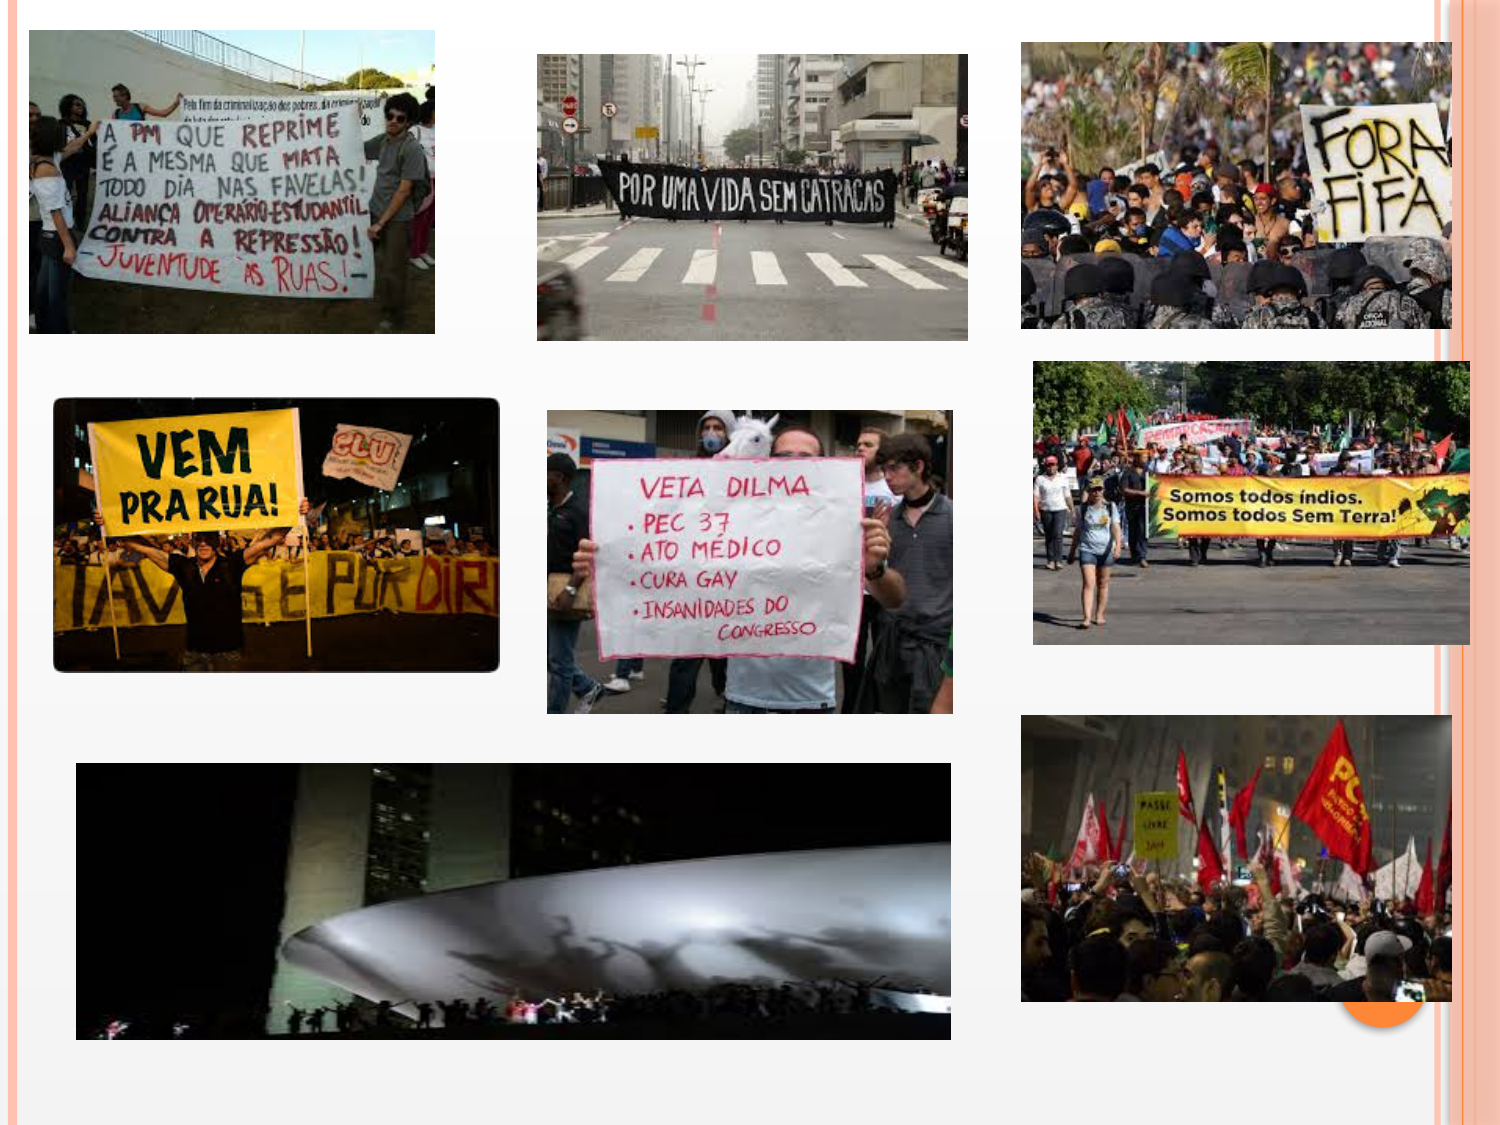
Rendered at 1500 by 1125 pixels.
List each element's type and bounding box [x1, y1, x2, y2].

picture [1021, 715, 1452, 1003]
picture [1021, 42, 1452, 330]
picture [28, 30, 435, 335]
picture [547, 410, 953, 715]
picture [52, 396, 501, 673]
picture [76, 762, 952, 1041]
picture [536, 53, 968, 341]
picture [1032, 361, 1470, 646]
